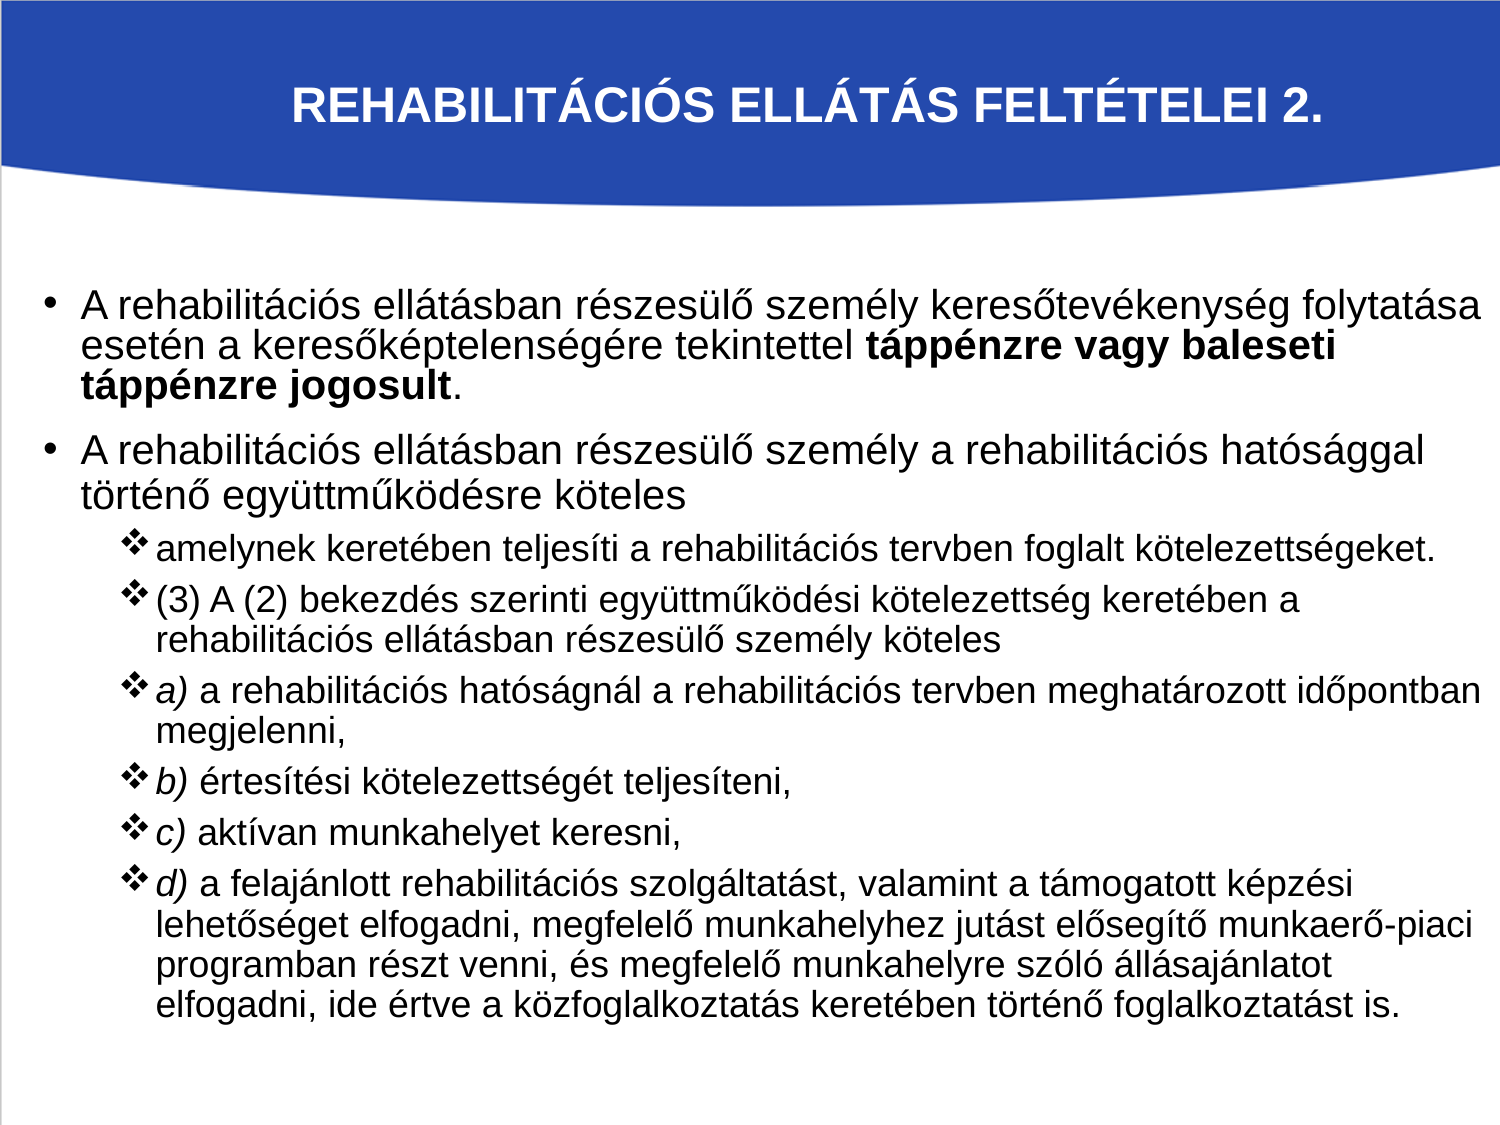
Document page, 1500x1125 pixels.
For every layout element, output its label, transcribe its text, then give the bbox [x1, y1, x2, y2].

picture [0, 0, 1500, 1125]
list A rehabilitációs ellátásban részesülő személy keresőtevékenység folytatása esetén a keresőképtelenségére tekintettel táppénzre vagy baleseti táppénzre jogosult. A rehabilitációs ellátásban részesülő személy a rehabilitációs hatósággal történő együttműködésre köteles amelynek keretében teljesíti a rehabilitációs tervben foglalt kötelezettségeket. (3) A (2) bekezdés szerinti együttműködési kötelezettség keretében a rehabilitációs ellátásban részesülő személy köteles a) a rehabilitációs hatóságnál a rehabilitációs tervben meghatározott időpontban megjelenni, b) értesítési kötelezettségét teljesíteni, c) aktívan munkahelyet keresni, d) a felajánlott rehabilitációs szolgáltatást, valamint a támogatott képzési lehetőséget elfogadni, megfelelő munkahelyhez jutást elősegítő munkaerő-piaci programban részt venni, és megfelelő munkahelyre szóló állásajánlatot elfogadni, ide értve a közfoglalkoztatás keretében történő foglalkoztatást is. [28, 280, 1500, 1125]
text_box REHABILITÁCIÓS ELLÁTÁS FELTÉTELEI 2. [276, 77, 1341, 140]
